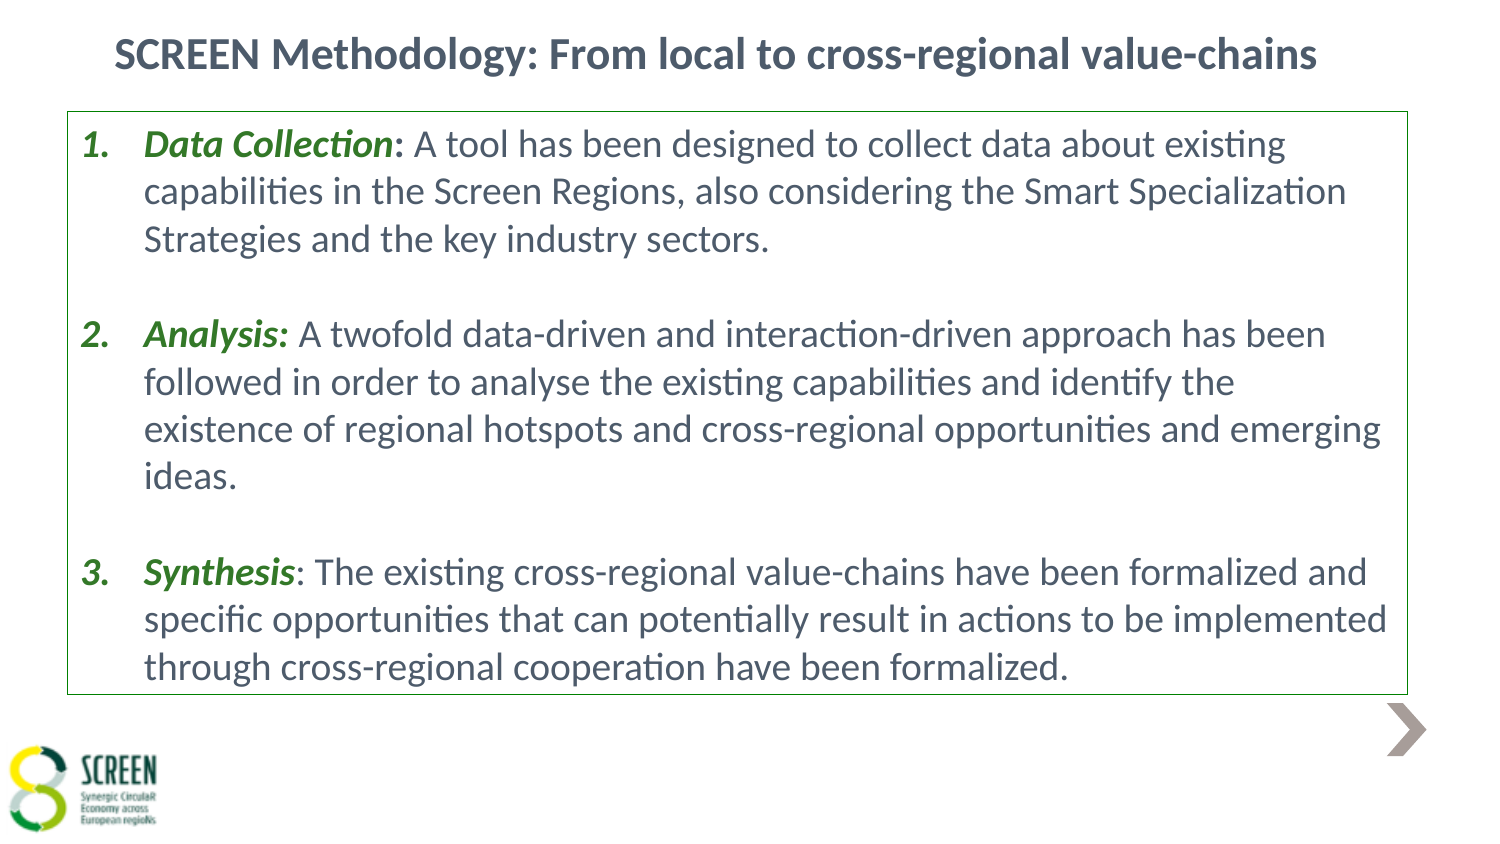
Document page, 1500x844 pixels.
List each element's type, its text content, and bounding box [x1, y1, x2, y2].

text_box SCREEN Methodology: From local to cross-regional value-chains [101, 17, 1332, 85]
text_box Data Collection: A tool has been designed to collect data about existing capabilities in the Screen Regions, also considering the Smart Specialization Strategies and the key industry sectors. Analysis: A twofold data-driven and interaction-driven approach has been followed in order to analyse the existing capabilities and identify the existence of regional hotspots and cross-regional opportunities and emerging ideas. Synthesis: The existing cross-regional value-chains have been formalized and specific opportunities that can potentially result in actions to be implemented through cross-regional cooperation have been formalized. [67, 111, 1408, 695]
picture [6, 742, 160, 835]
